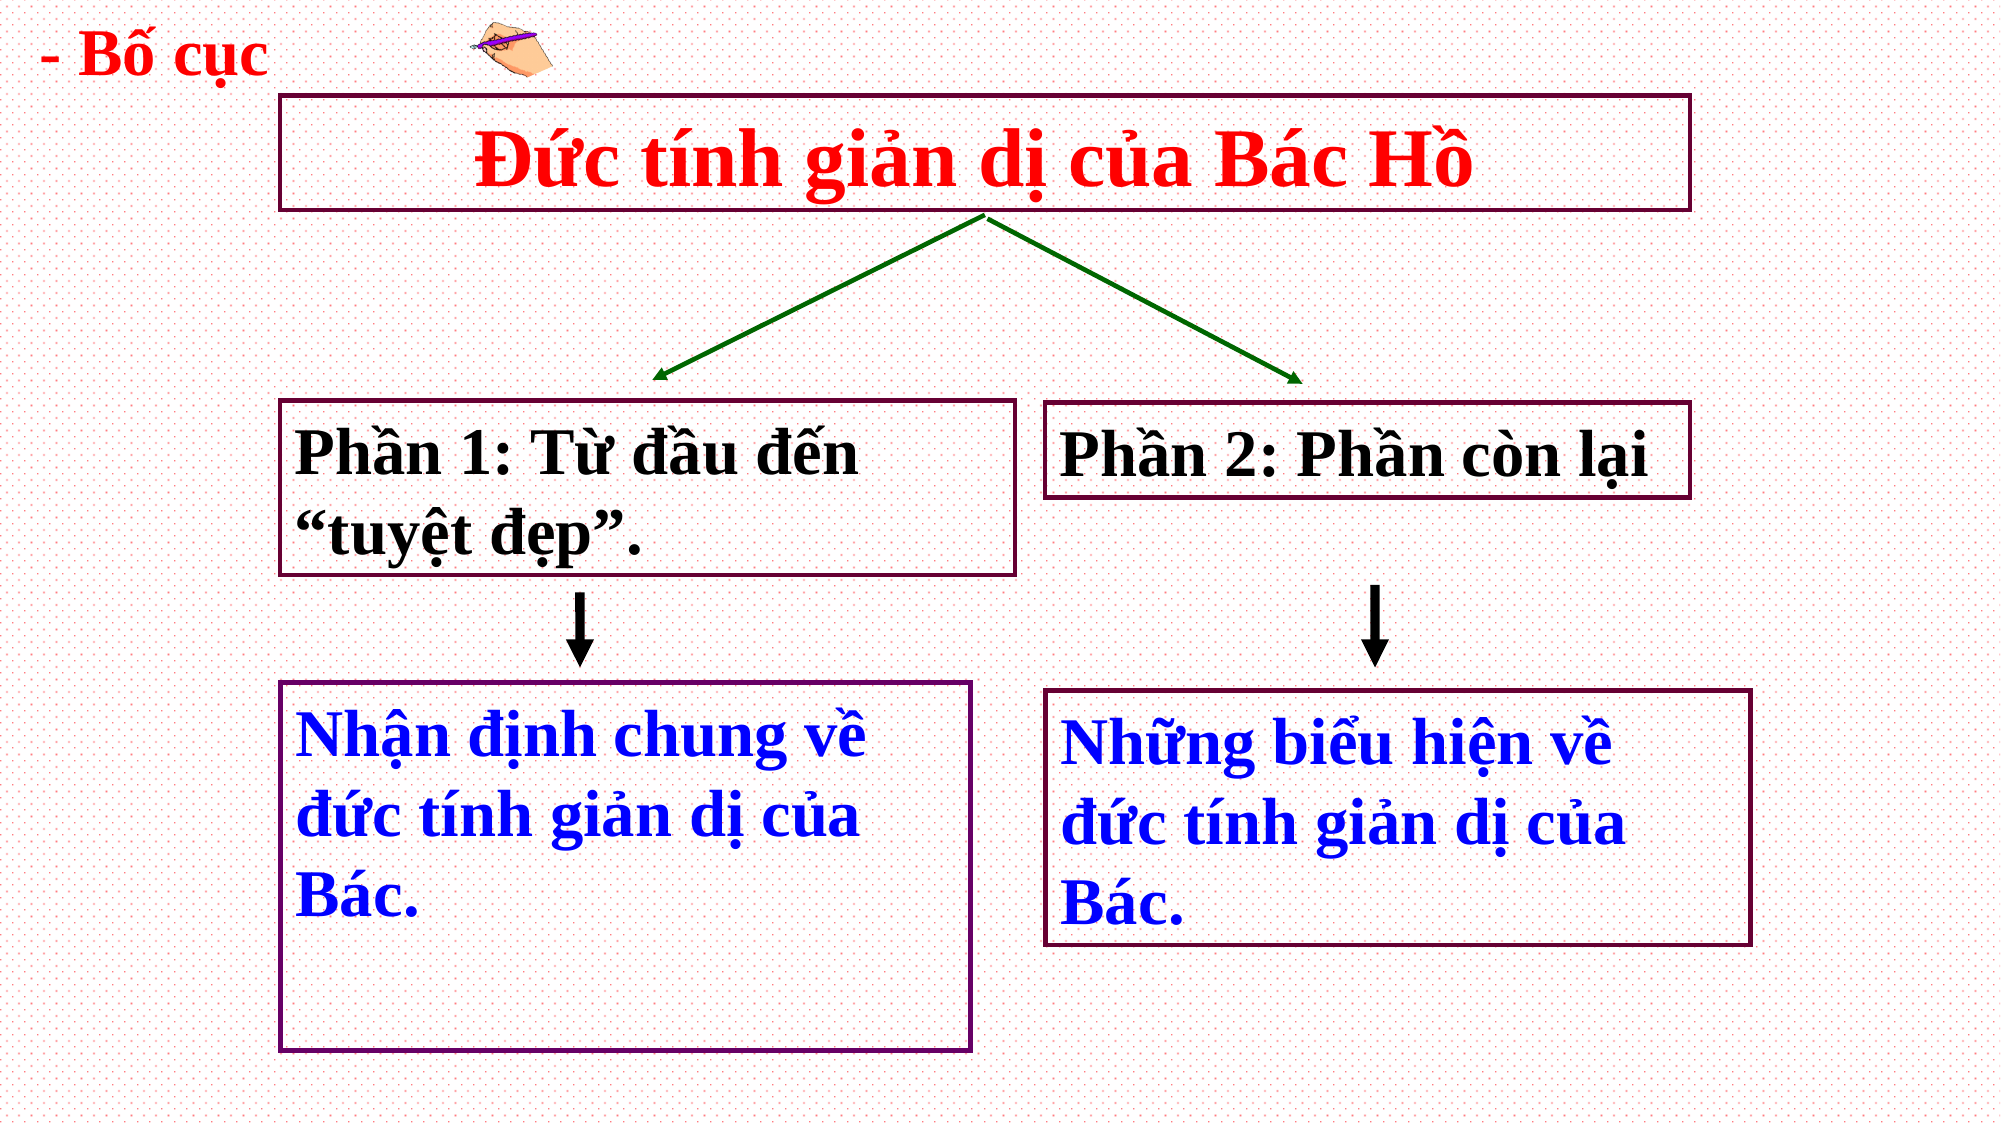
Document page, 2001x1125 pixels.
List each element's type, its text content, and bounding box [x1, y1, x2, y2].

text_box Đức tính giản dị của Bác Hồ [279, 95, 1691, 211]
text_box Nhận định chung về đức tính giản dị của Bác. [280, 682, 971, 1051]
text_box Những biểu hiện về đức tính giản dị của Bác. [1045, 690, 1751, 945]
text_box Phần 2: Phần còn lại [1045, 402, 1691, 498]
text_box - Bố cục [24, 1, 400, 96]
picture [0, 0, 2001, 1125]
text_box [573, 592, 587, 668]
text_box [652, 214, 985, 380]
text_box [1368, 584, 1382, 668]
text_box [987, 218, 1303, 384]
text_box Phần 1: Từ đầu đến “tuyệt đẹp”. [279, 400, 1016, 576]
